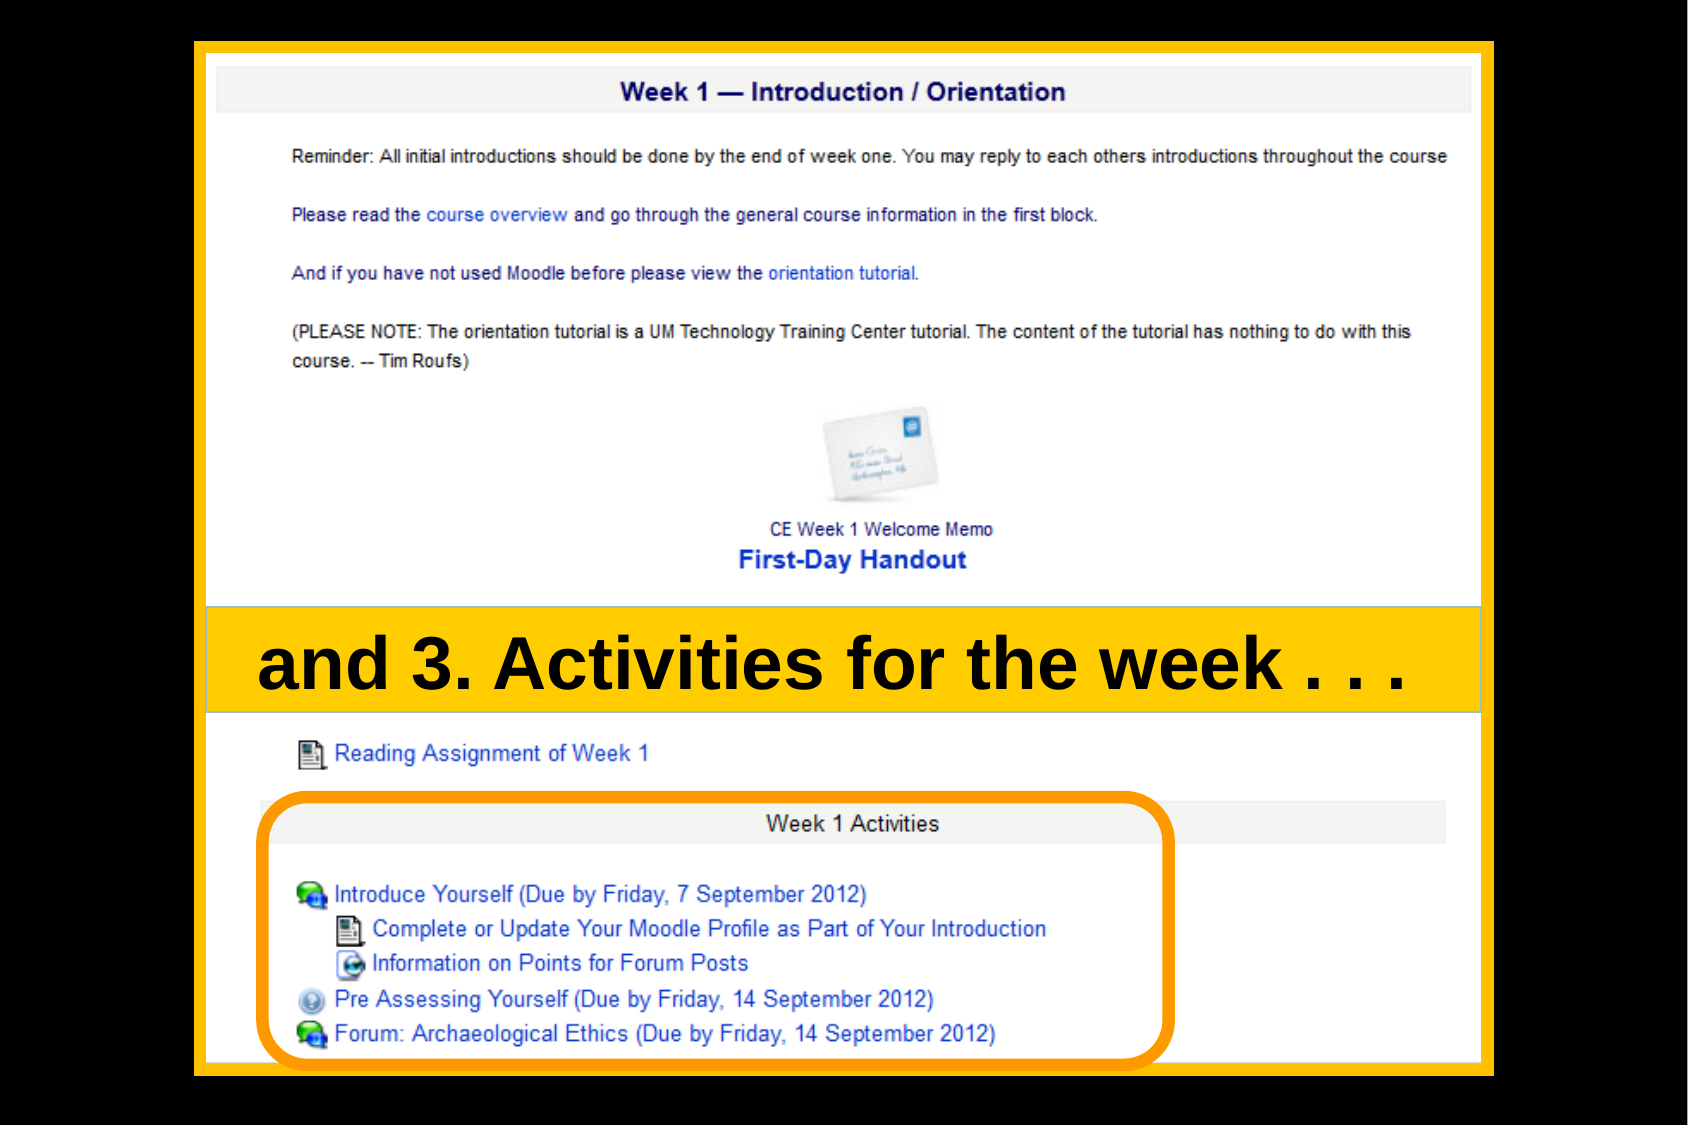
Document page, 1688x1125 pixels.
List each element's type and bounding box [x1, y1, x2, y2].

picture [205, 52, 1482, 1064]
